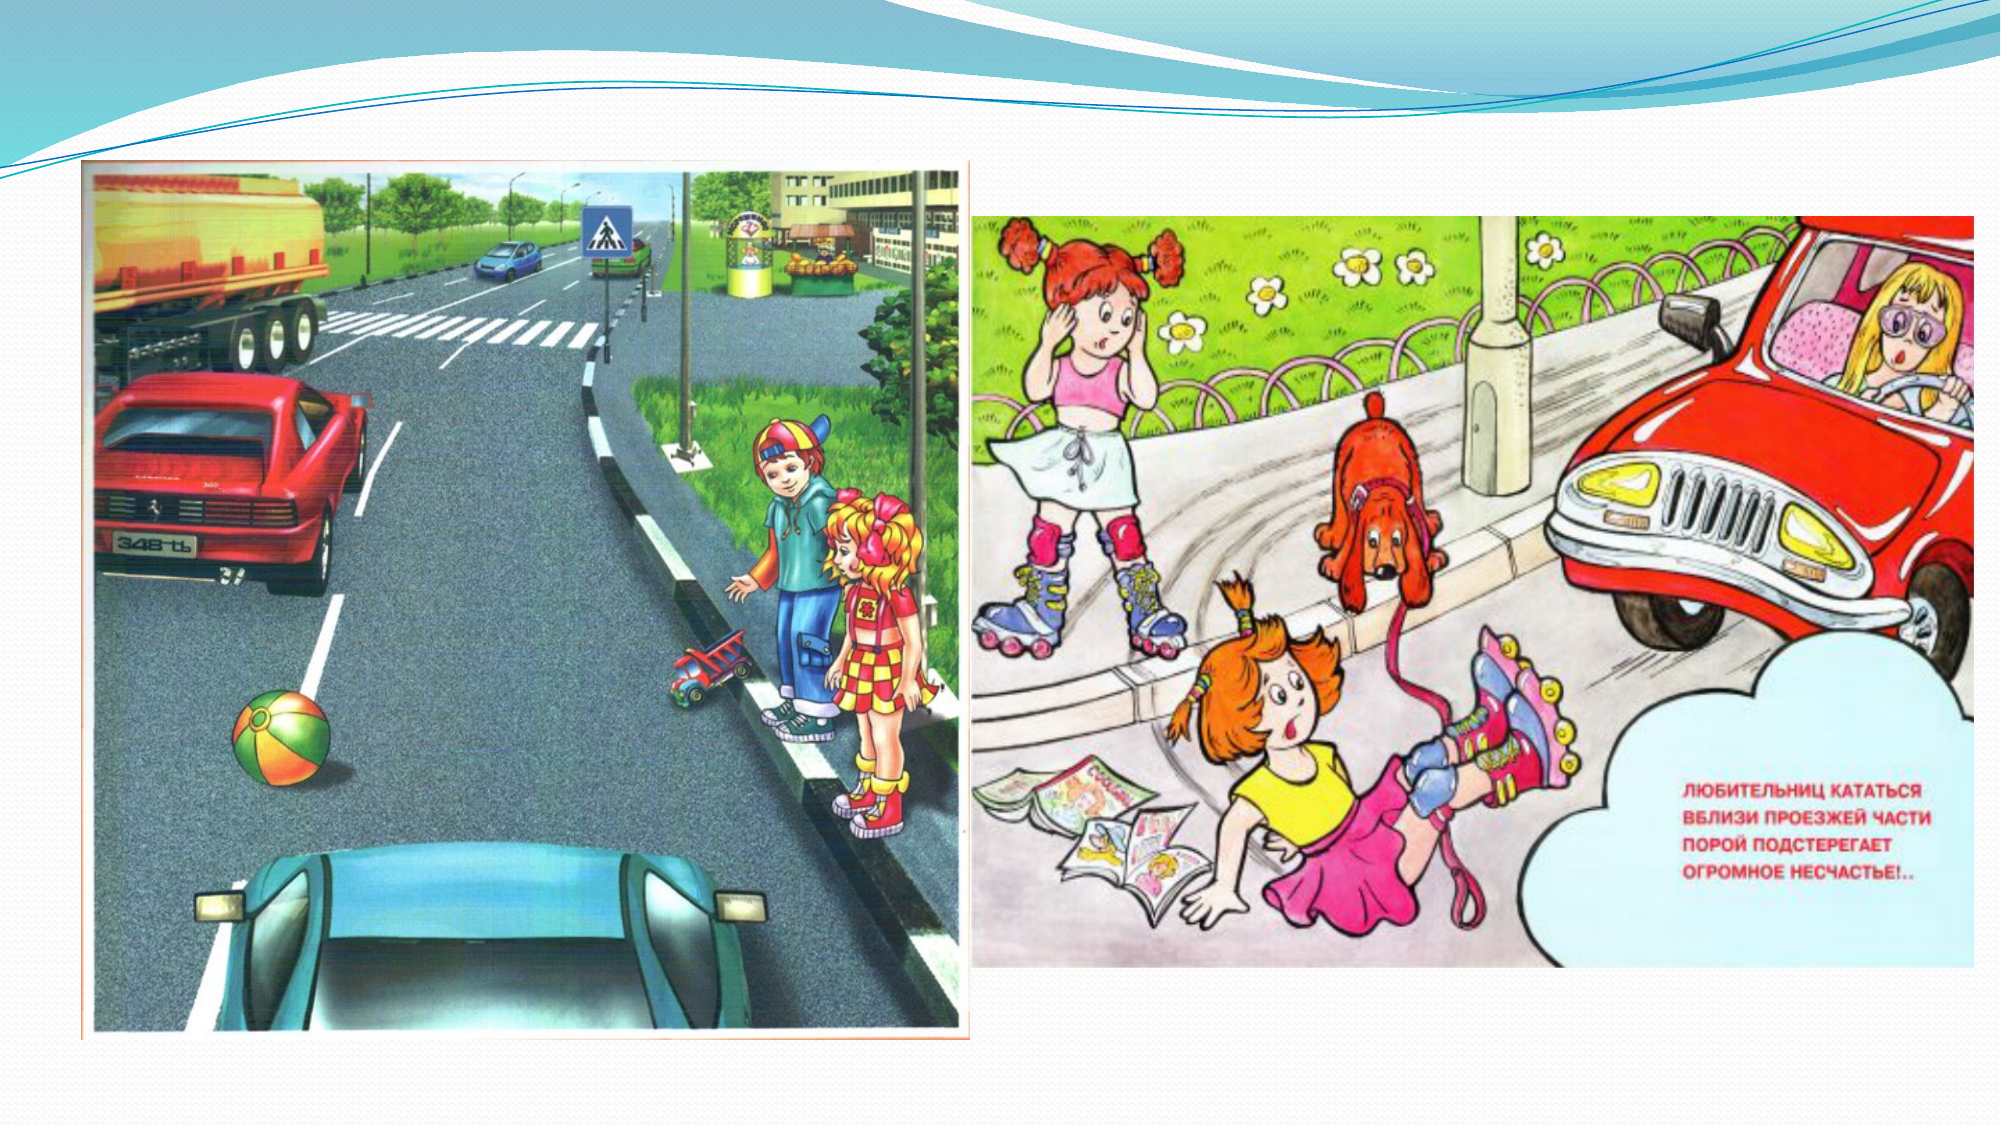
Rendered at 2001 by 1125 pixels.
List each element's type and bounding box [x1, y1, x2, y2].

list [81, 160, 970, 1040]
picture [971, 216, 1975, 969]
